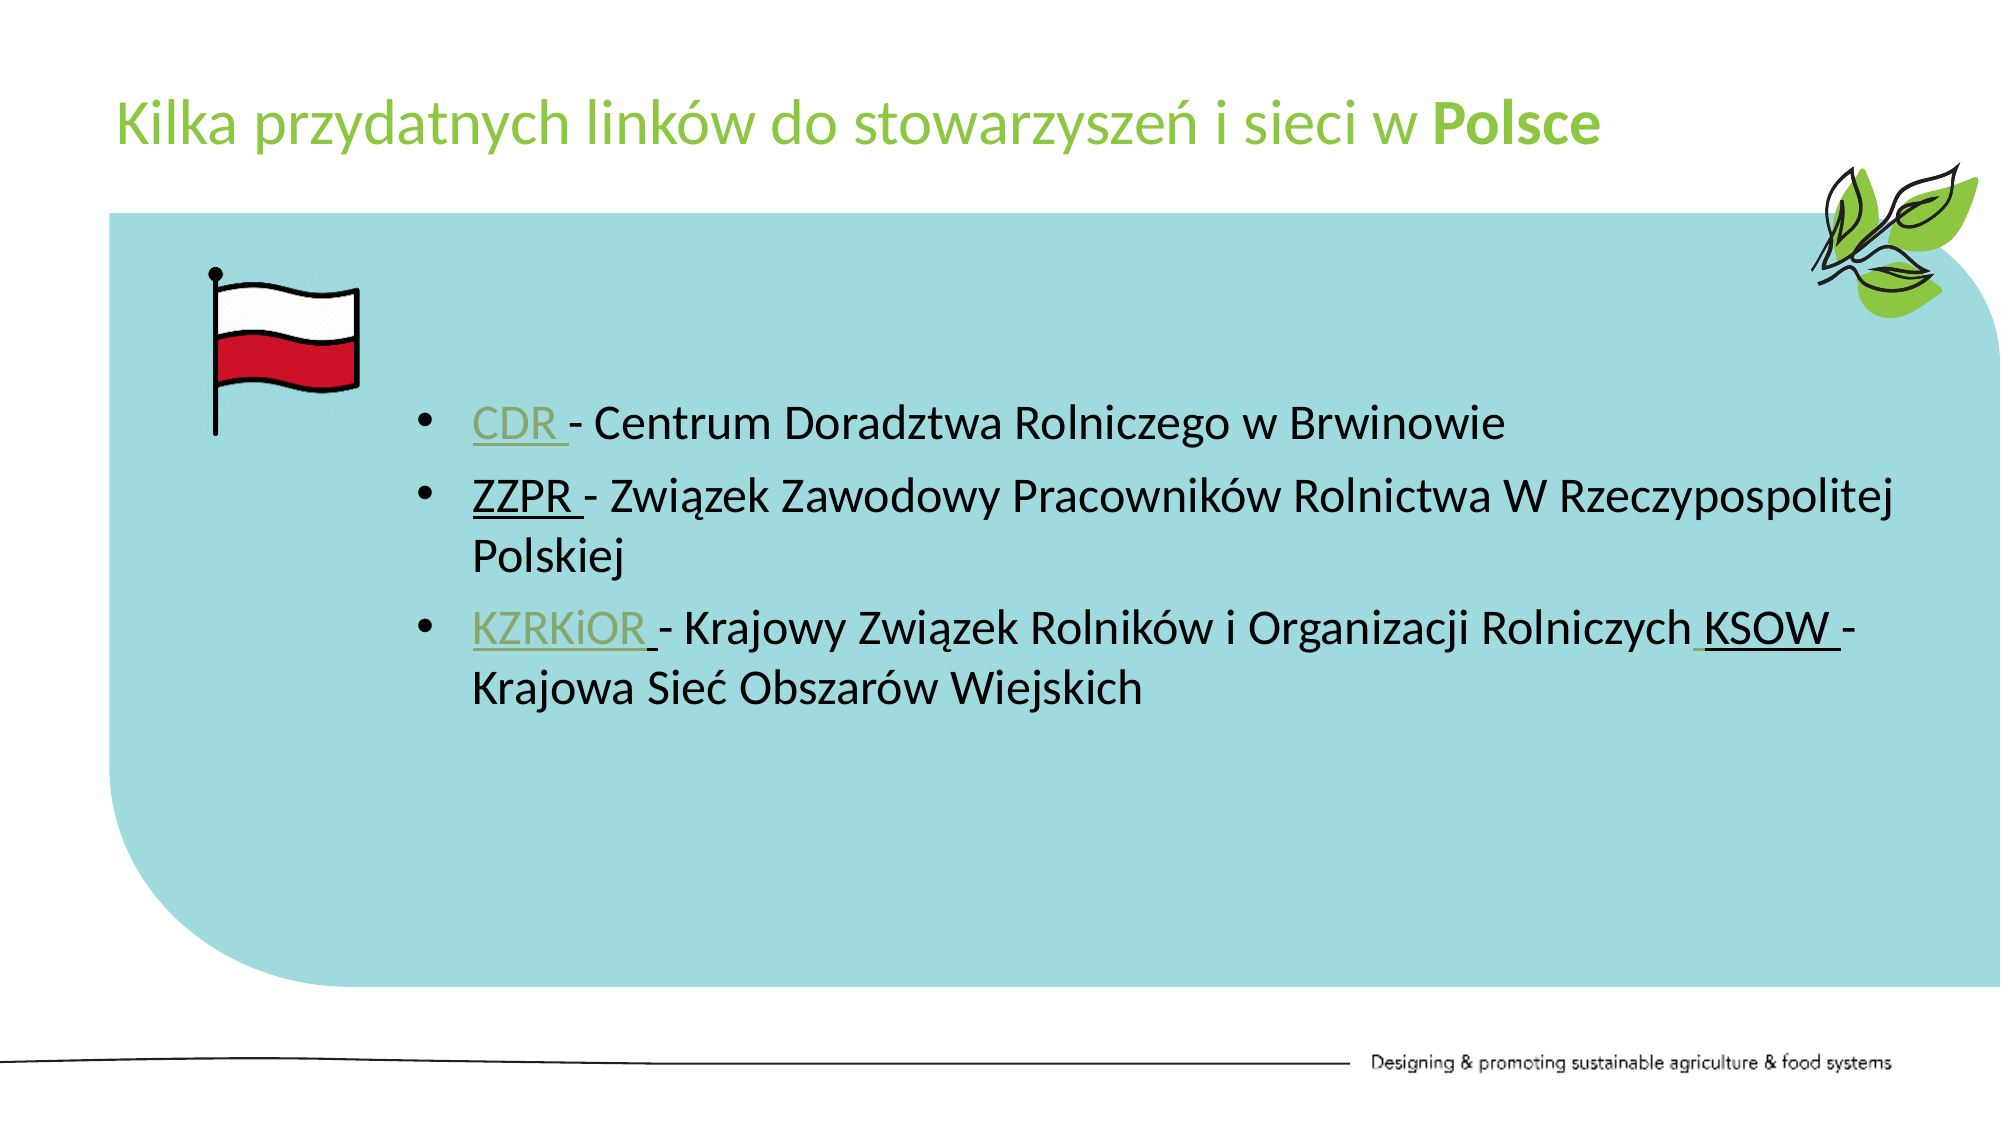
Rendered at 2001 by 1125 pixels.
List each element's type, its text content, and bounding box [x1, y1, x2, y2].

picture [200, 267, 368, 436]
picture [1332, 1045, 1914, 1088]
list Kilka przydatnych linków do stowarzyszeń i sieci w Polsce [101, 72, 1869, 205]
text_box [1820, 135, 1977, 327]
list CDR - Centrum Doradztwa Rolniczego w Brwinowie ZZPR - Związek Zawodowy Pracowników Rolnictwa W Rzeczypospolitej Polskiej KZRKiOR - Krajowy Związek Rolników i Organizacji Rolniczych KSOW - Krajowa Sieć Obszarów Wiejskich [401, 382, 1946, 795]
